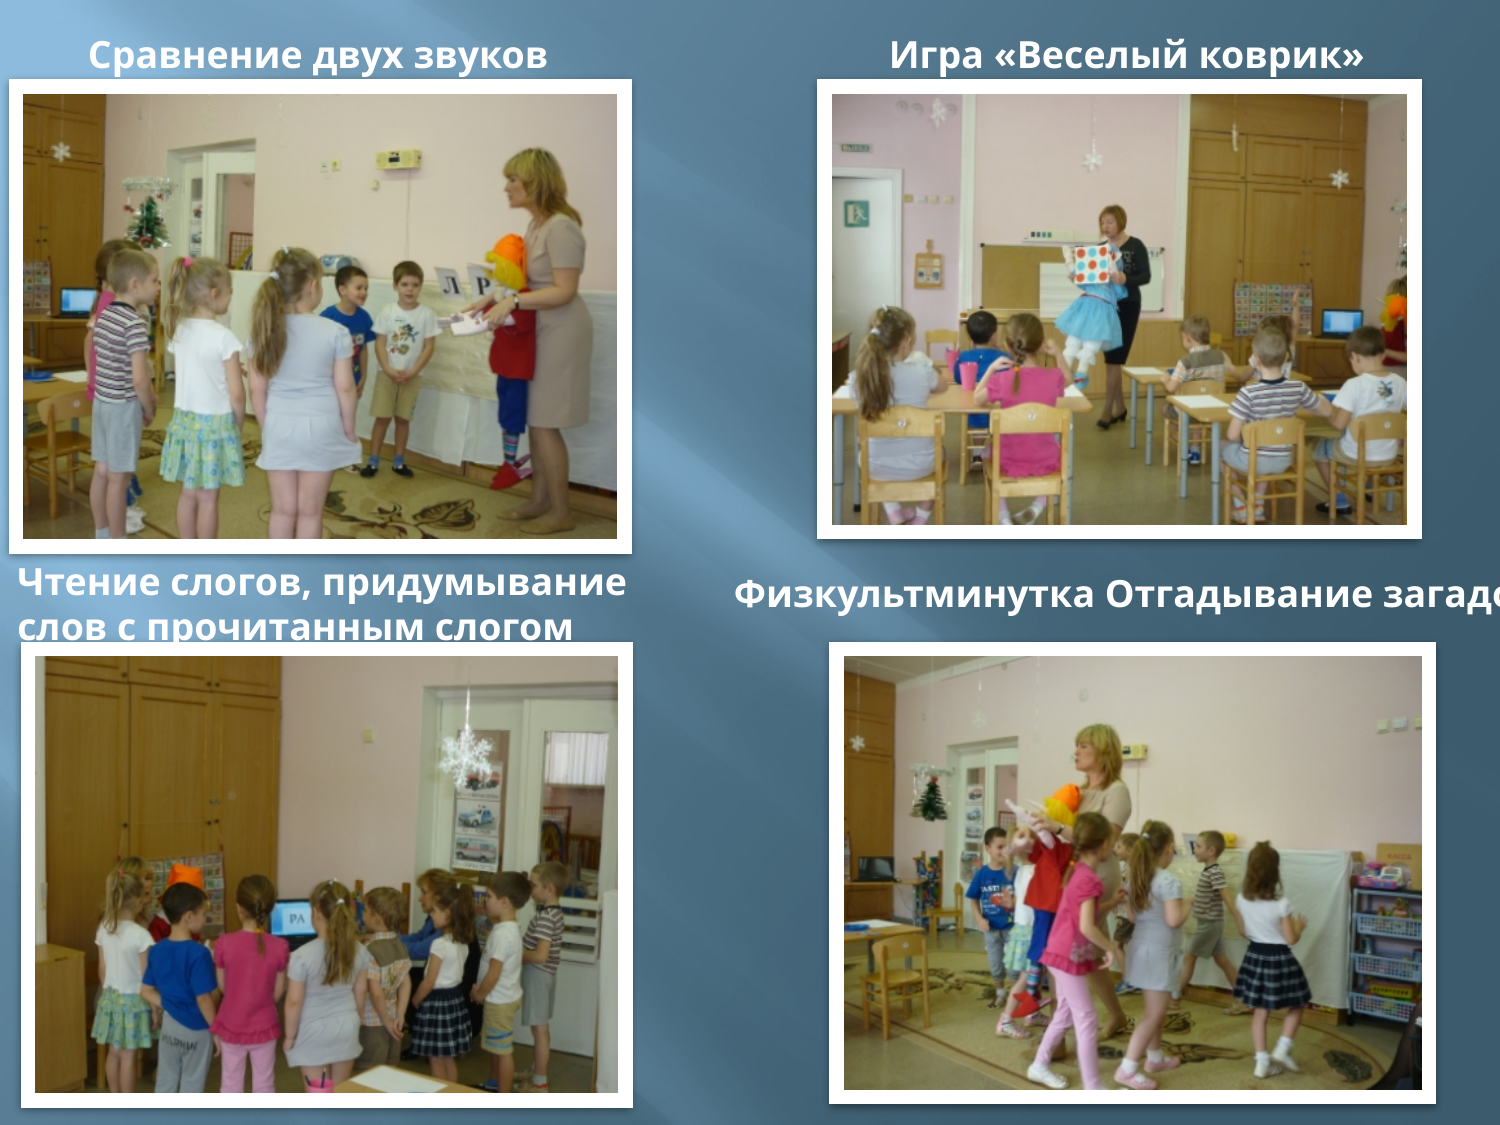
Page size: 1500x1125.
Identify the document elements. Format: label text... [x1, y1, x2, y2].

text_box Физкультминутка Отгадывание загадок [719, 562, 1500, 668]
picture [23, 93, 618, 540]
picture [831, 93, 1408, 526]
text_box Чтение слогов, придумывание слов с прочитанным слогом [2, 550, 653, 656]
text_box Сравнение двух звуков [73, 23, 564, 84]
text_box Игра «Веселый коврик» [874, 23, 1380, 84]
picture [34, 655, 619, 1094]
picture [843, 655, 1423, 1091]
